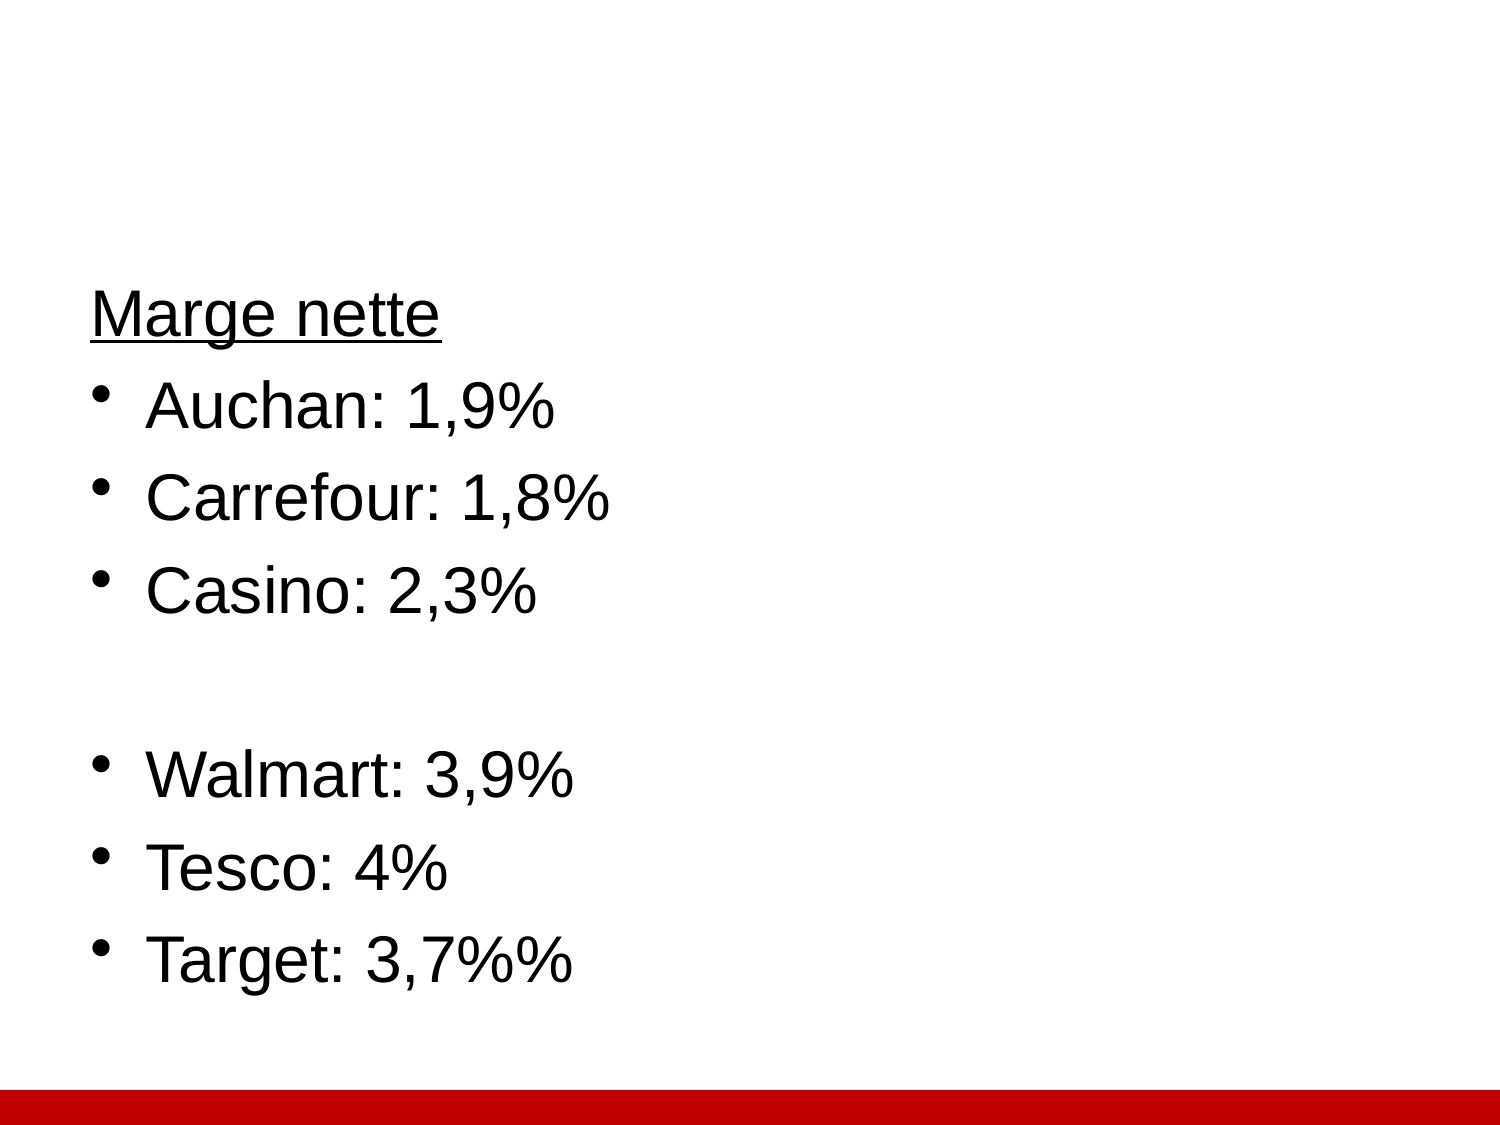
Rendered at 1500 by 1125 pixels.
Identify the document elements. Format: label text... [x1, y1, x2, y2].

list Marge nette Auchan: 1,9% Carrefour: 1,8% Casino: 2,3% Walmart: 3,9% Tesco: 4% Target: 3,7%% [75, 262, 1425, 1005]
